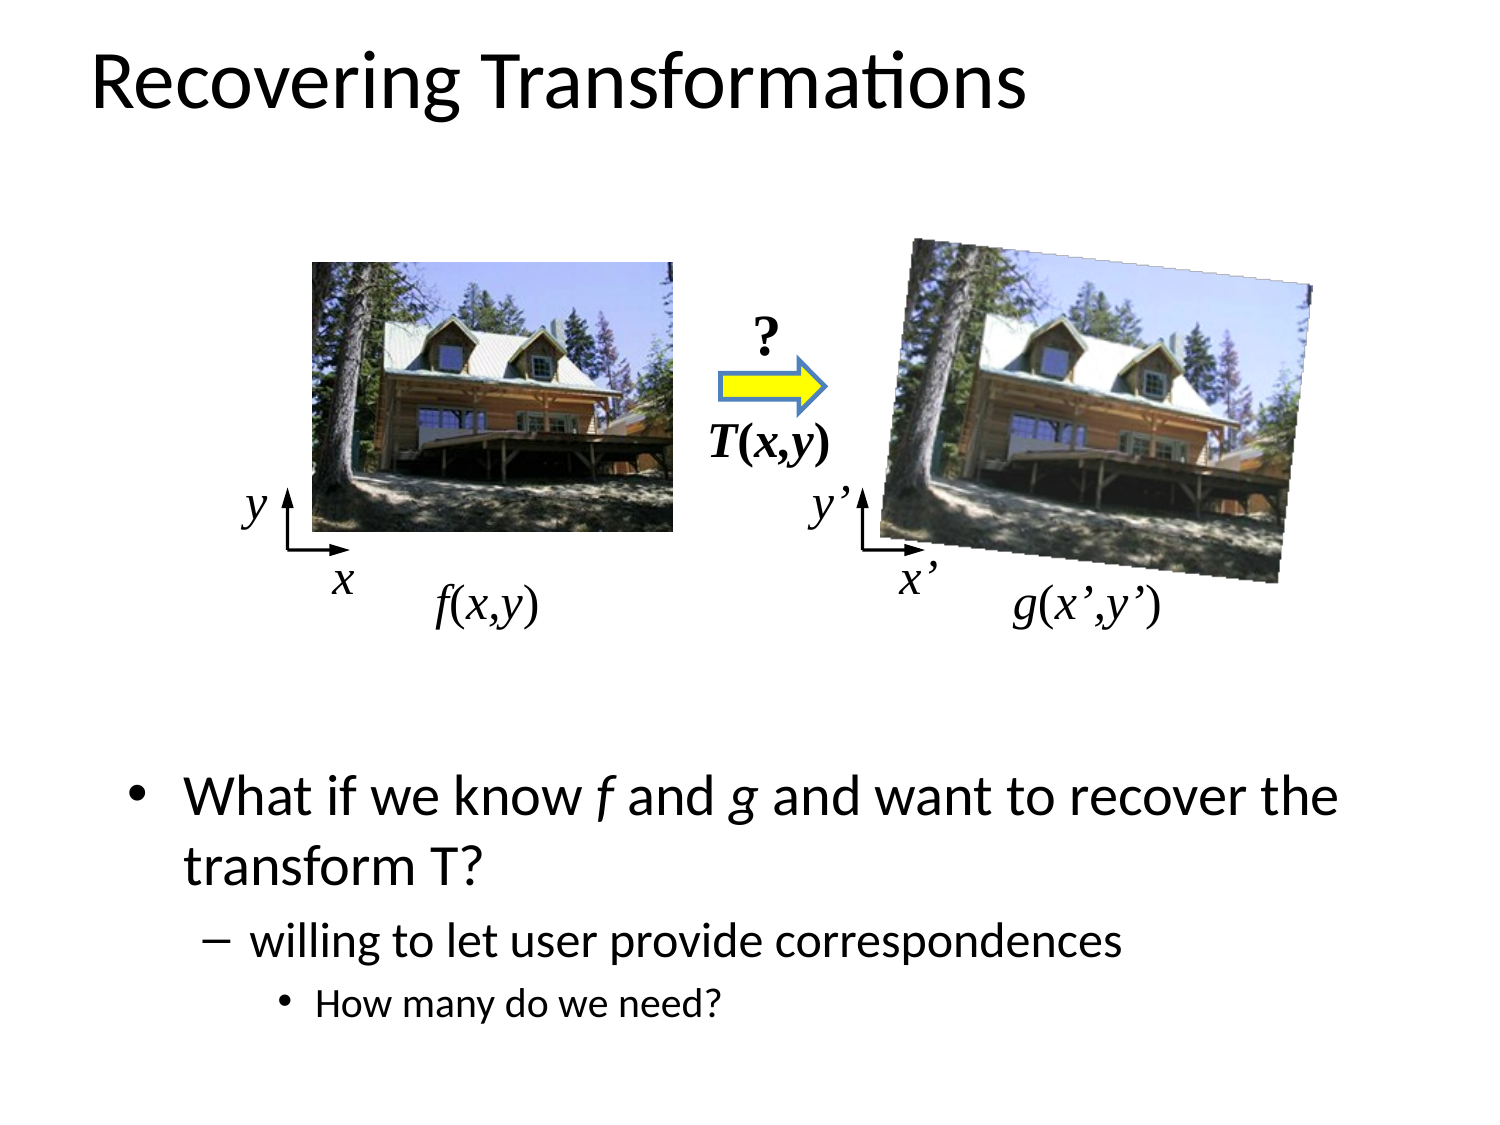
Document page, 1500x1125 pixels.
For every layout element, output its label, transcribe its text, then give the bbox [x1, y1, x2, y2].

list What if we know f and g and want to recover the transform T? willing to let user provide correspondences How many do we need? [112, 749, 1388, 1125]
title Recovering Transformations [74, 0, 1426, 151]
picture [880, 237, 1313, 585]
text_box y’ [774, 462, 875, 538]
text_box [862, 487, 926, 551]
text_box x [287, 541, 400, 613]
text_box x’ [862, 558, 974, 613]
text_box T(x,y) [677, 399, 863, 475]
text_box ? [737, 289, 797, 375]
text_box f(x,y) [399, 562, 575, 638]
picture [312, 262, 673, 533]
text_box y [200, 462, 307, 538]
text_box g(x’,y’) [974, 594, 1200, 638]
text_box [287, 487, 351, 551]
text_box [720, 360, 825, 413]
